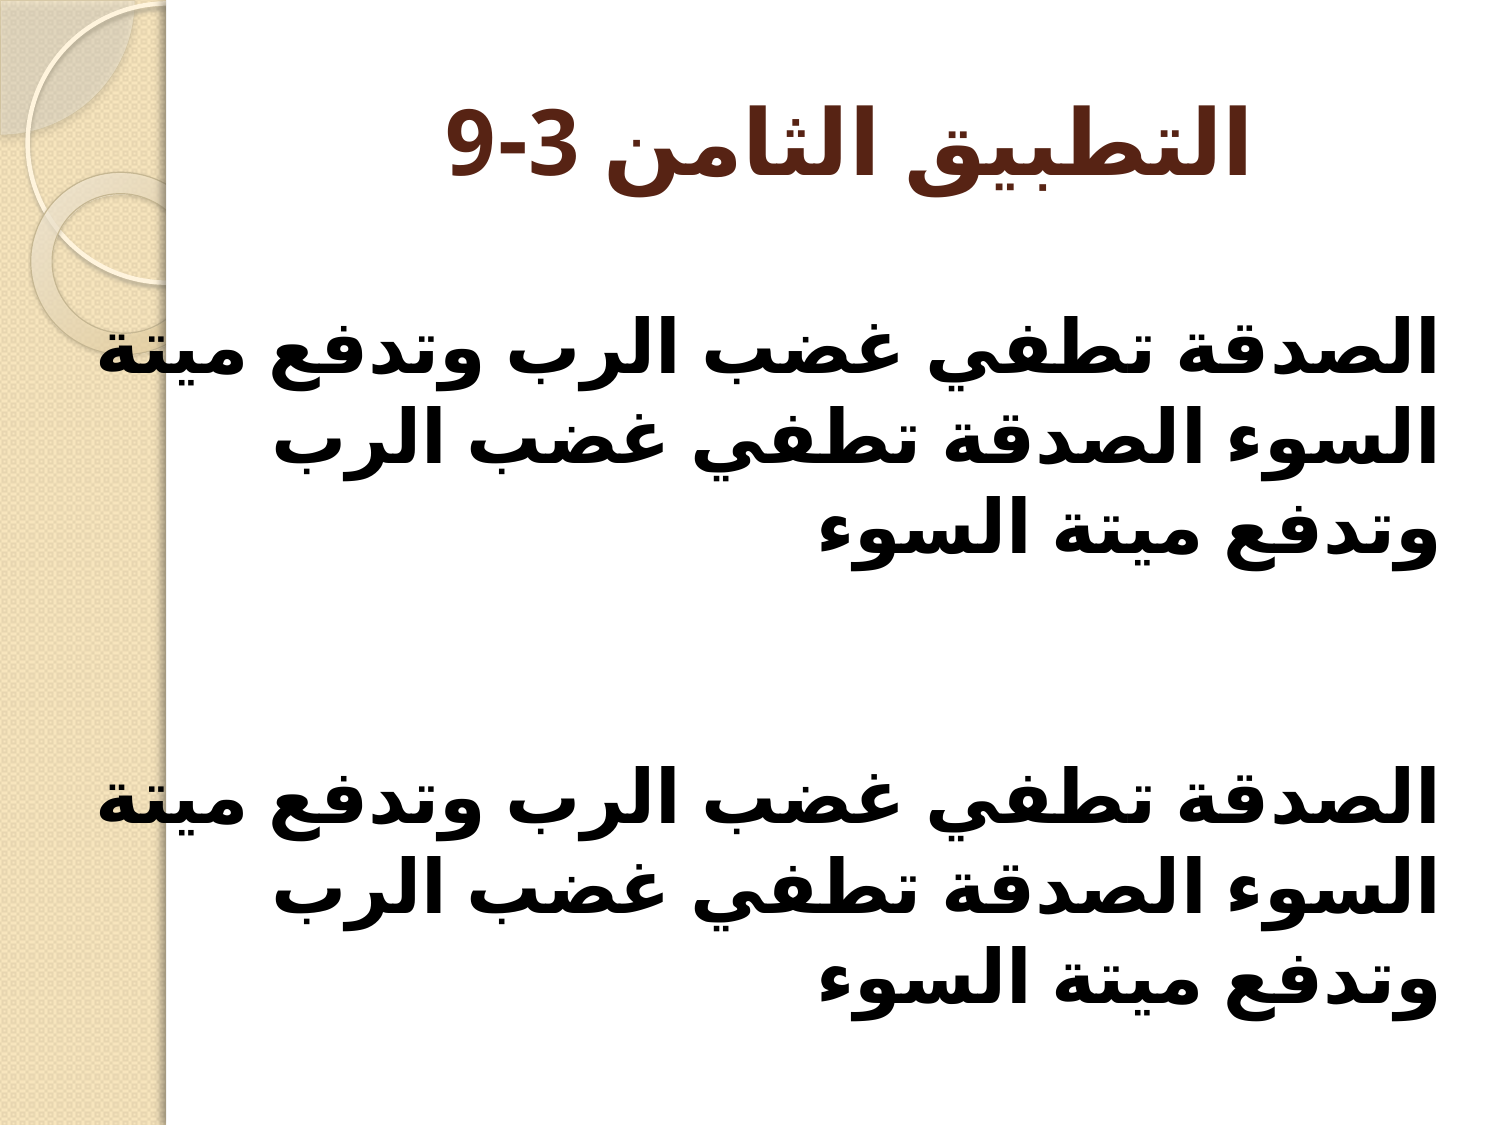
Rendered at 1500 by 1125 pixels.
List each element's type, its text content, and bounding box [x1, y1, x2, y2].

title التطبيق الثامن 3-9 [235, 45, 1466, 233]
list الصدقة تطفي غضب الرب وتدفع ميتة السوء الصدقة تطفي غضب الرب وتدفع ميتة السوء الصدقة تطفي غضب الرب وتدفع ميتة السوء الصدقة تطفي غضب الرب وتدفع ميتة السوء [22, 290, 1471, 1094]
